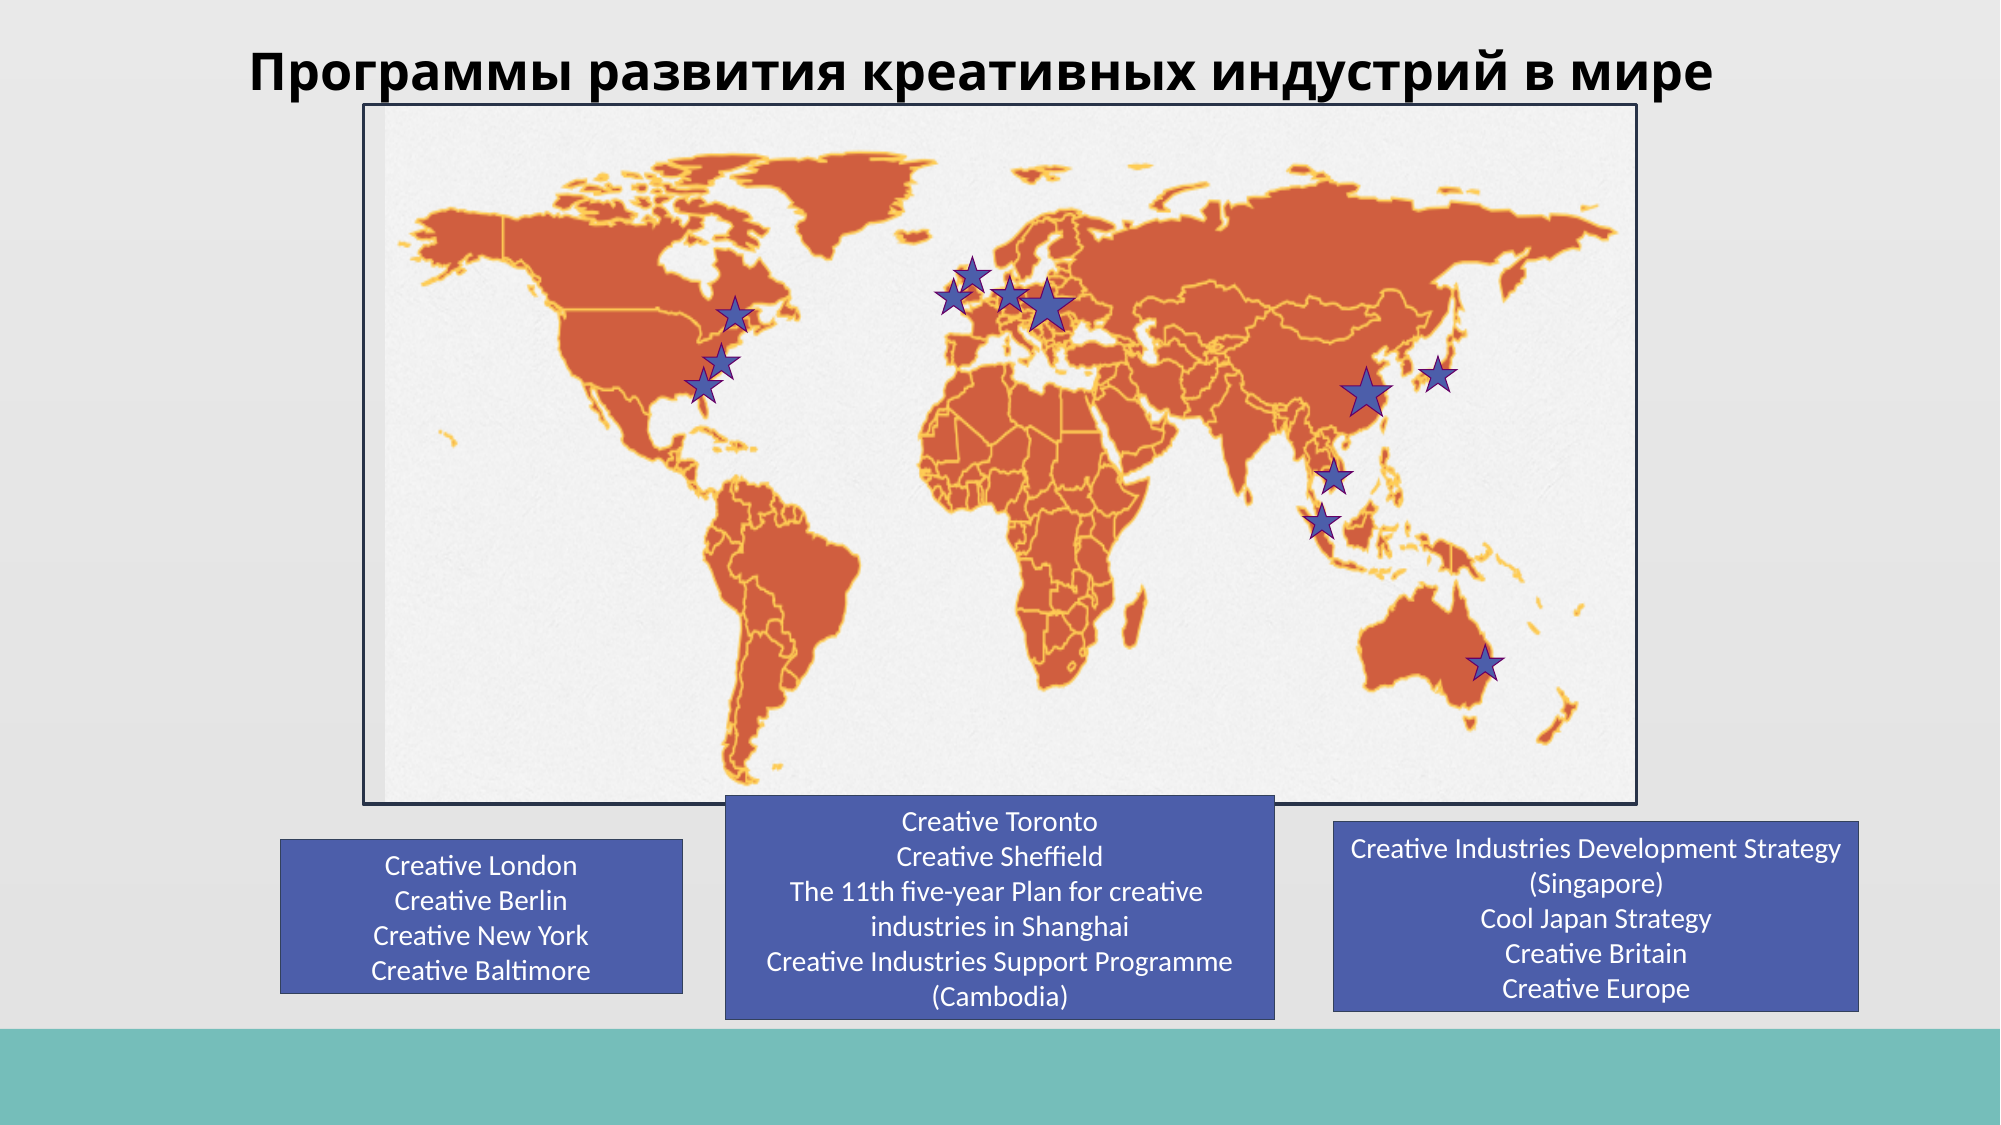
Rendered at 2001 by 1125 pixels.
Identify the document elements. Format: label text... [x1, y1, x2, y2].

text_box Creative London Creative Berlin Creative New York Creative Baltimore [280, 839, 683, 994]
text_box Creative Toronto Creative Sheffield The 11th five-year Plan for creative industries in Shanghai Creative Industries Support Programme (Cambodia) [725, 803, 1275, 1020]
text_box Программы развития креативных индустрий в мире [12, 4, 1730, 135]
picture [364, 106, 1636, 803]
text_box [0, 1028, 2000, 1125]
text_box Creative Industries Development Strategy (Singapore) Cool Japan Strategy Creative Britain Creative Europe [1333, 821, 1859, 1012]
